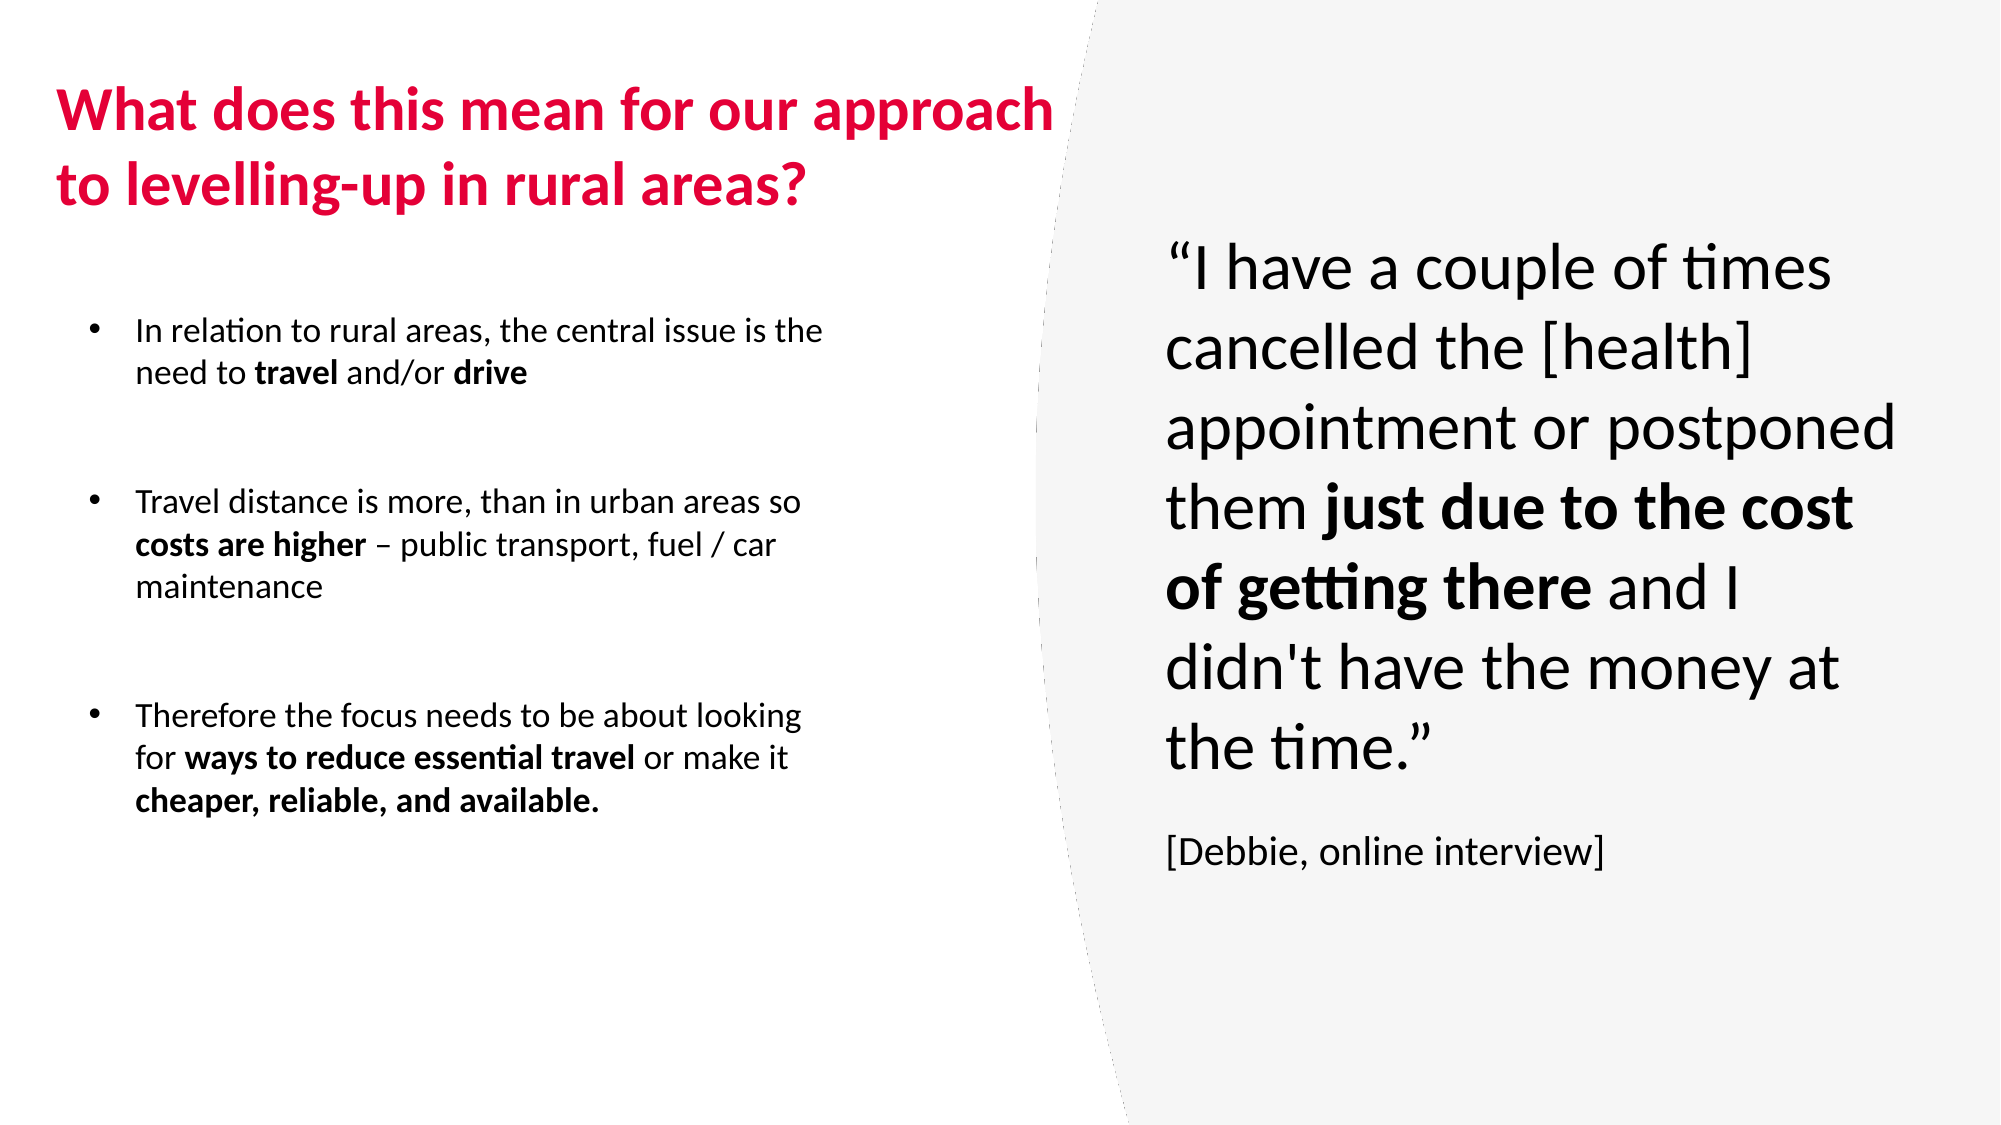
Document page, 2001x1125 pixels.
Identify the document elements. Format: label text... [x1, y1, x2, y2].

list In relation to rural areas, the central issue is the need to travel and/or drive Travel distance is more, than in urban areas so costs are higher – public transport, fuel / car maintenance Therefore the focus needs to be about looking for ways to reduce essential travel or make it cheaper, reliable, and available. [88, 307, 845, 987]
title What does this mean for our approach to levelling-up in rural areas? [56, 67, 1063, 243]
picture [1035, 0, 2000, 1125]
list “I have a couple of times cancelled the [health] appointment or postponed them just due to the cost of getting there and I didn't have the money at the time.” [Debbie, online interview] [1165, 222, 1911, 903]
